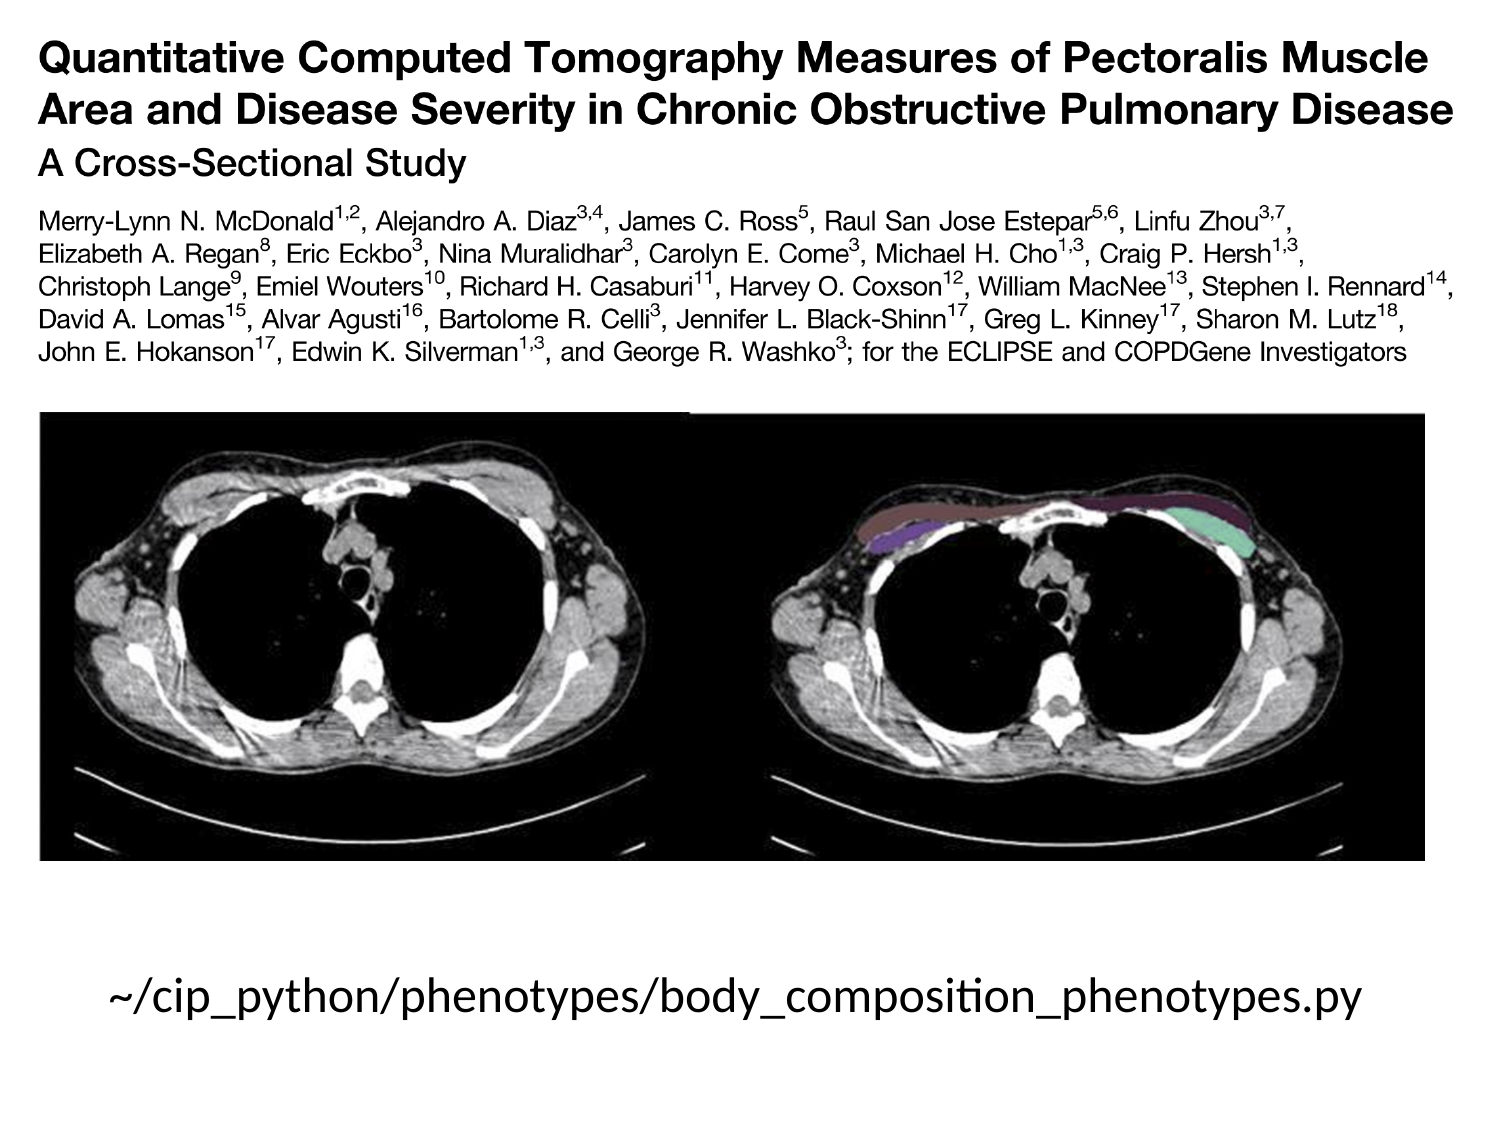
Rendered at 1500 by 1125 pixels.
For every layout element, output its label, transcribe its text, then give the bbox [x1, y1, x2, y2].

picture [24, 35, 1476, 375]
text_box ~/cip_python/phenotypes/body_composition_phenotypes.py [93, 955, 1379, 1030]
picture [37, 412, 1426, 861]
